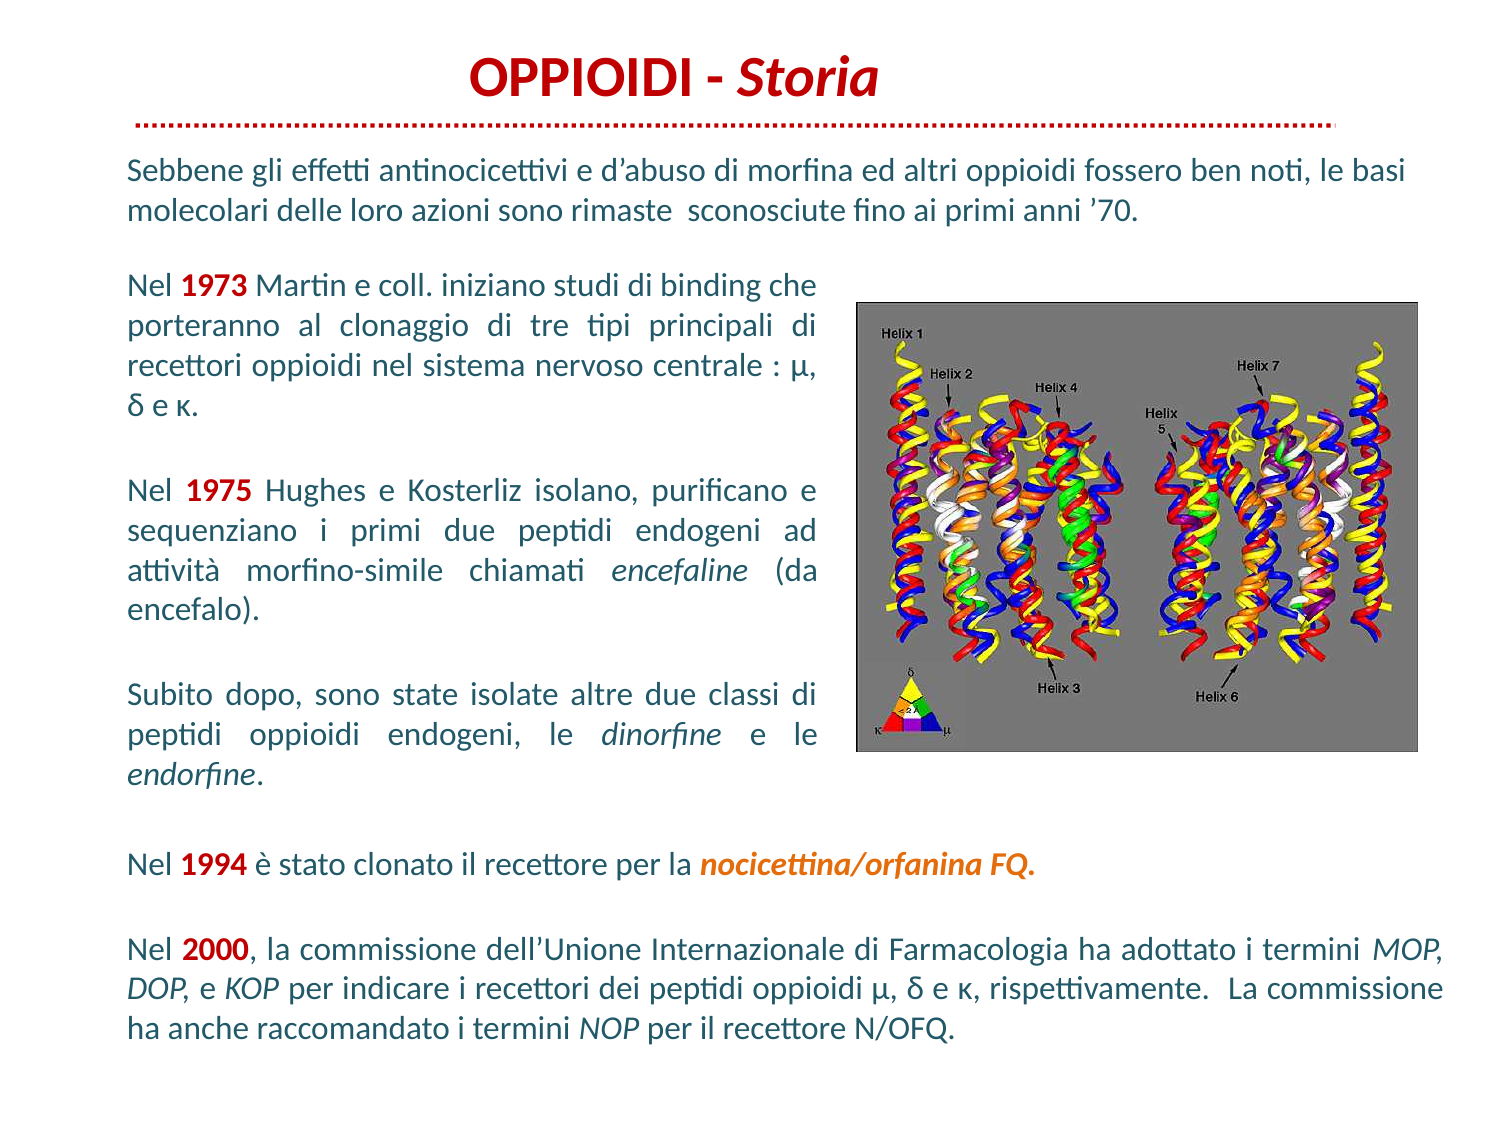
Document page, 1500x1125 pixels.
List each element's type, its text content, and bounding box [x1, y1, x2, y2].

picture [855, 302, 1418, 752]
text_box Nel 1973 Martin e coll. iniziano studi di binding che porteranno al clonaggio di tre tipi principali di recettori oppioidi nel sistema nervoso centrale : μ, δ e κ. Nel 1975 Hughes e Kosterliz isolano, purificano e sequenziano i primi due peptidi endogeni ad attività morfino-simile chiamati encefaline (da encefalo). Subito dopo, sono state isolate altre due classi di peptidi oppioidi endogeni, le dinorfine e le endorfine. [112, 255, 833, 790]
text_box Nel 1994 è stato clonato il recettore per la nocicettina/orfanina FQ. Nel 2000, la commissione dell’Unione Internazionale di Farmacologia ha adottato i termini MOP, DOP, e KOP per indicare i recettori dei peptidi oppioidi µ, δ e κ, rispettivamente. La commissione ha anche raccomandato i termini NOP per il recettore N/OFQ. [112, 834, 1459, 1050]
text_box OPPIOIDI - Storia [454, 30, 1034, 117]
text_box Sebbene gli effetti antinocicettivi e d’abuso di morfina ed altri oppioidi fossero ben noti, le basi molecolari delle loro azioni sono rimaste sconosciute fino ai primi anni ’70. [112, 143, 1424, 279]
